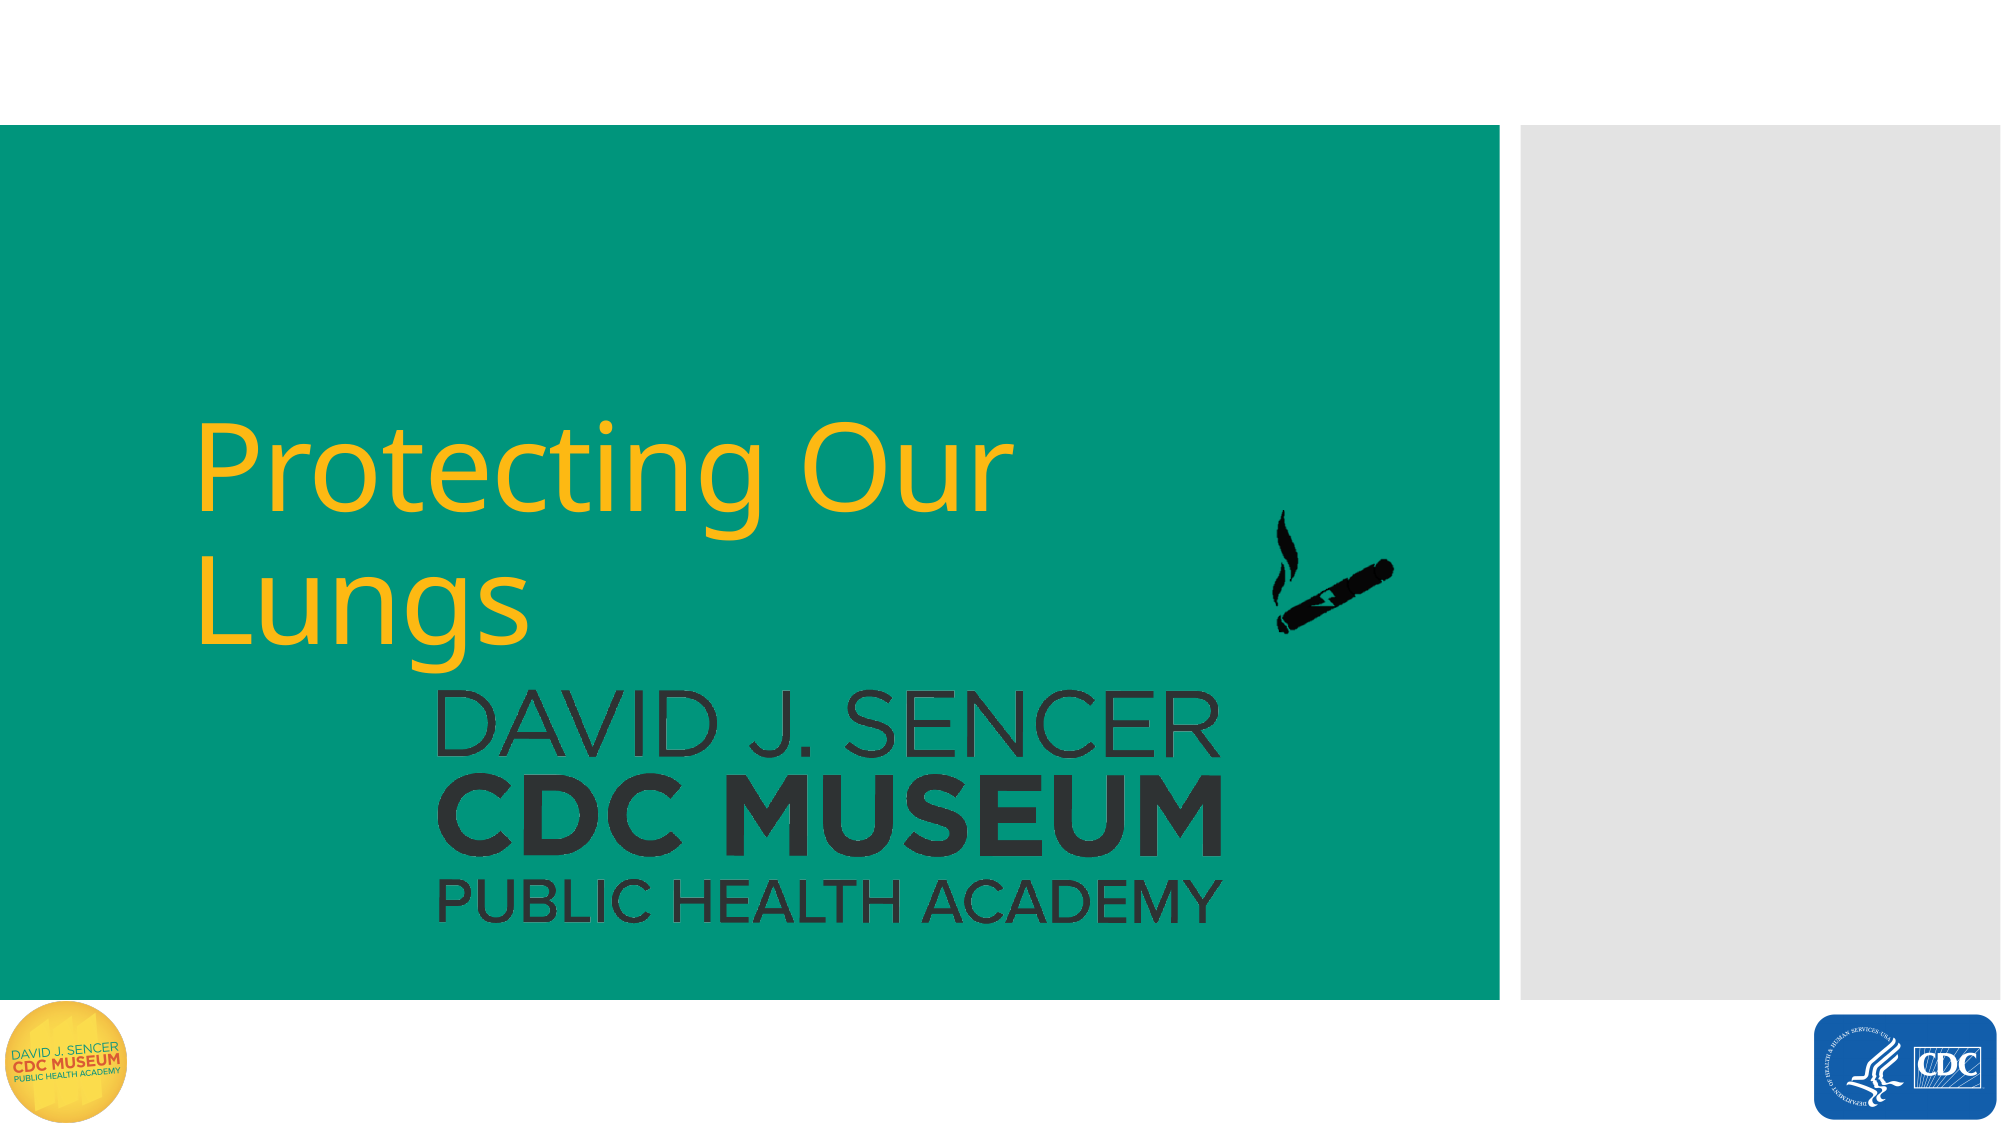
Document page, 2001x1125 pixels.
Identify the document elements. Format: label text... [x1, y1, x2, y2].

picture [421, 498, 1420, 948]
title Protecting Our Lungs [175, 213, 1256, 679]
picture [4, 1001, 127, 1123]
text_box [0, 1000, 1995, 1125]
picture [1801, 1006, 2000, 1125]
